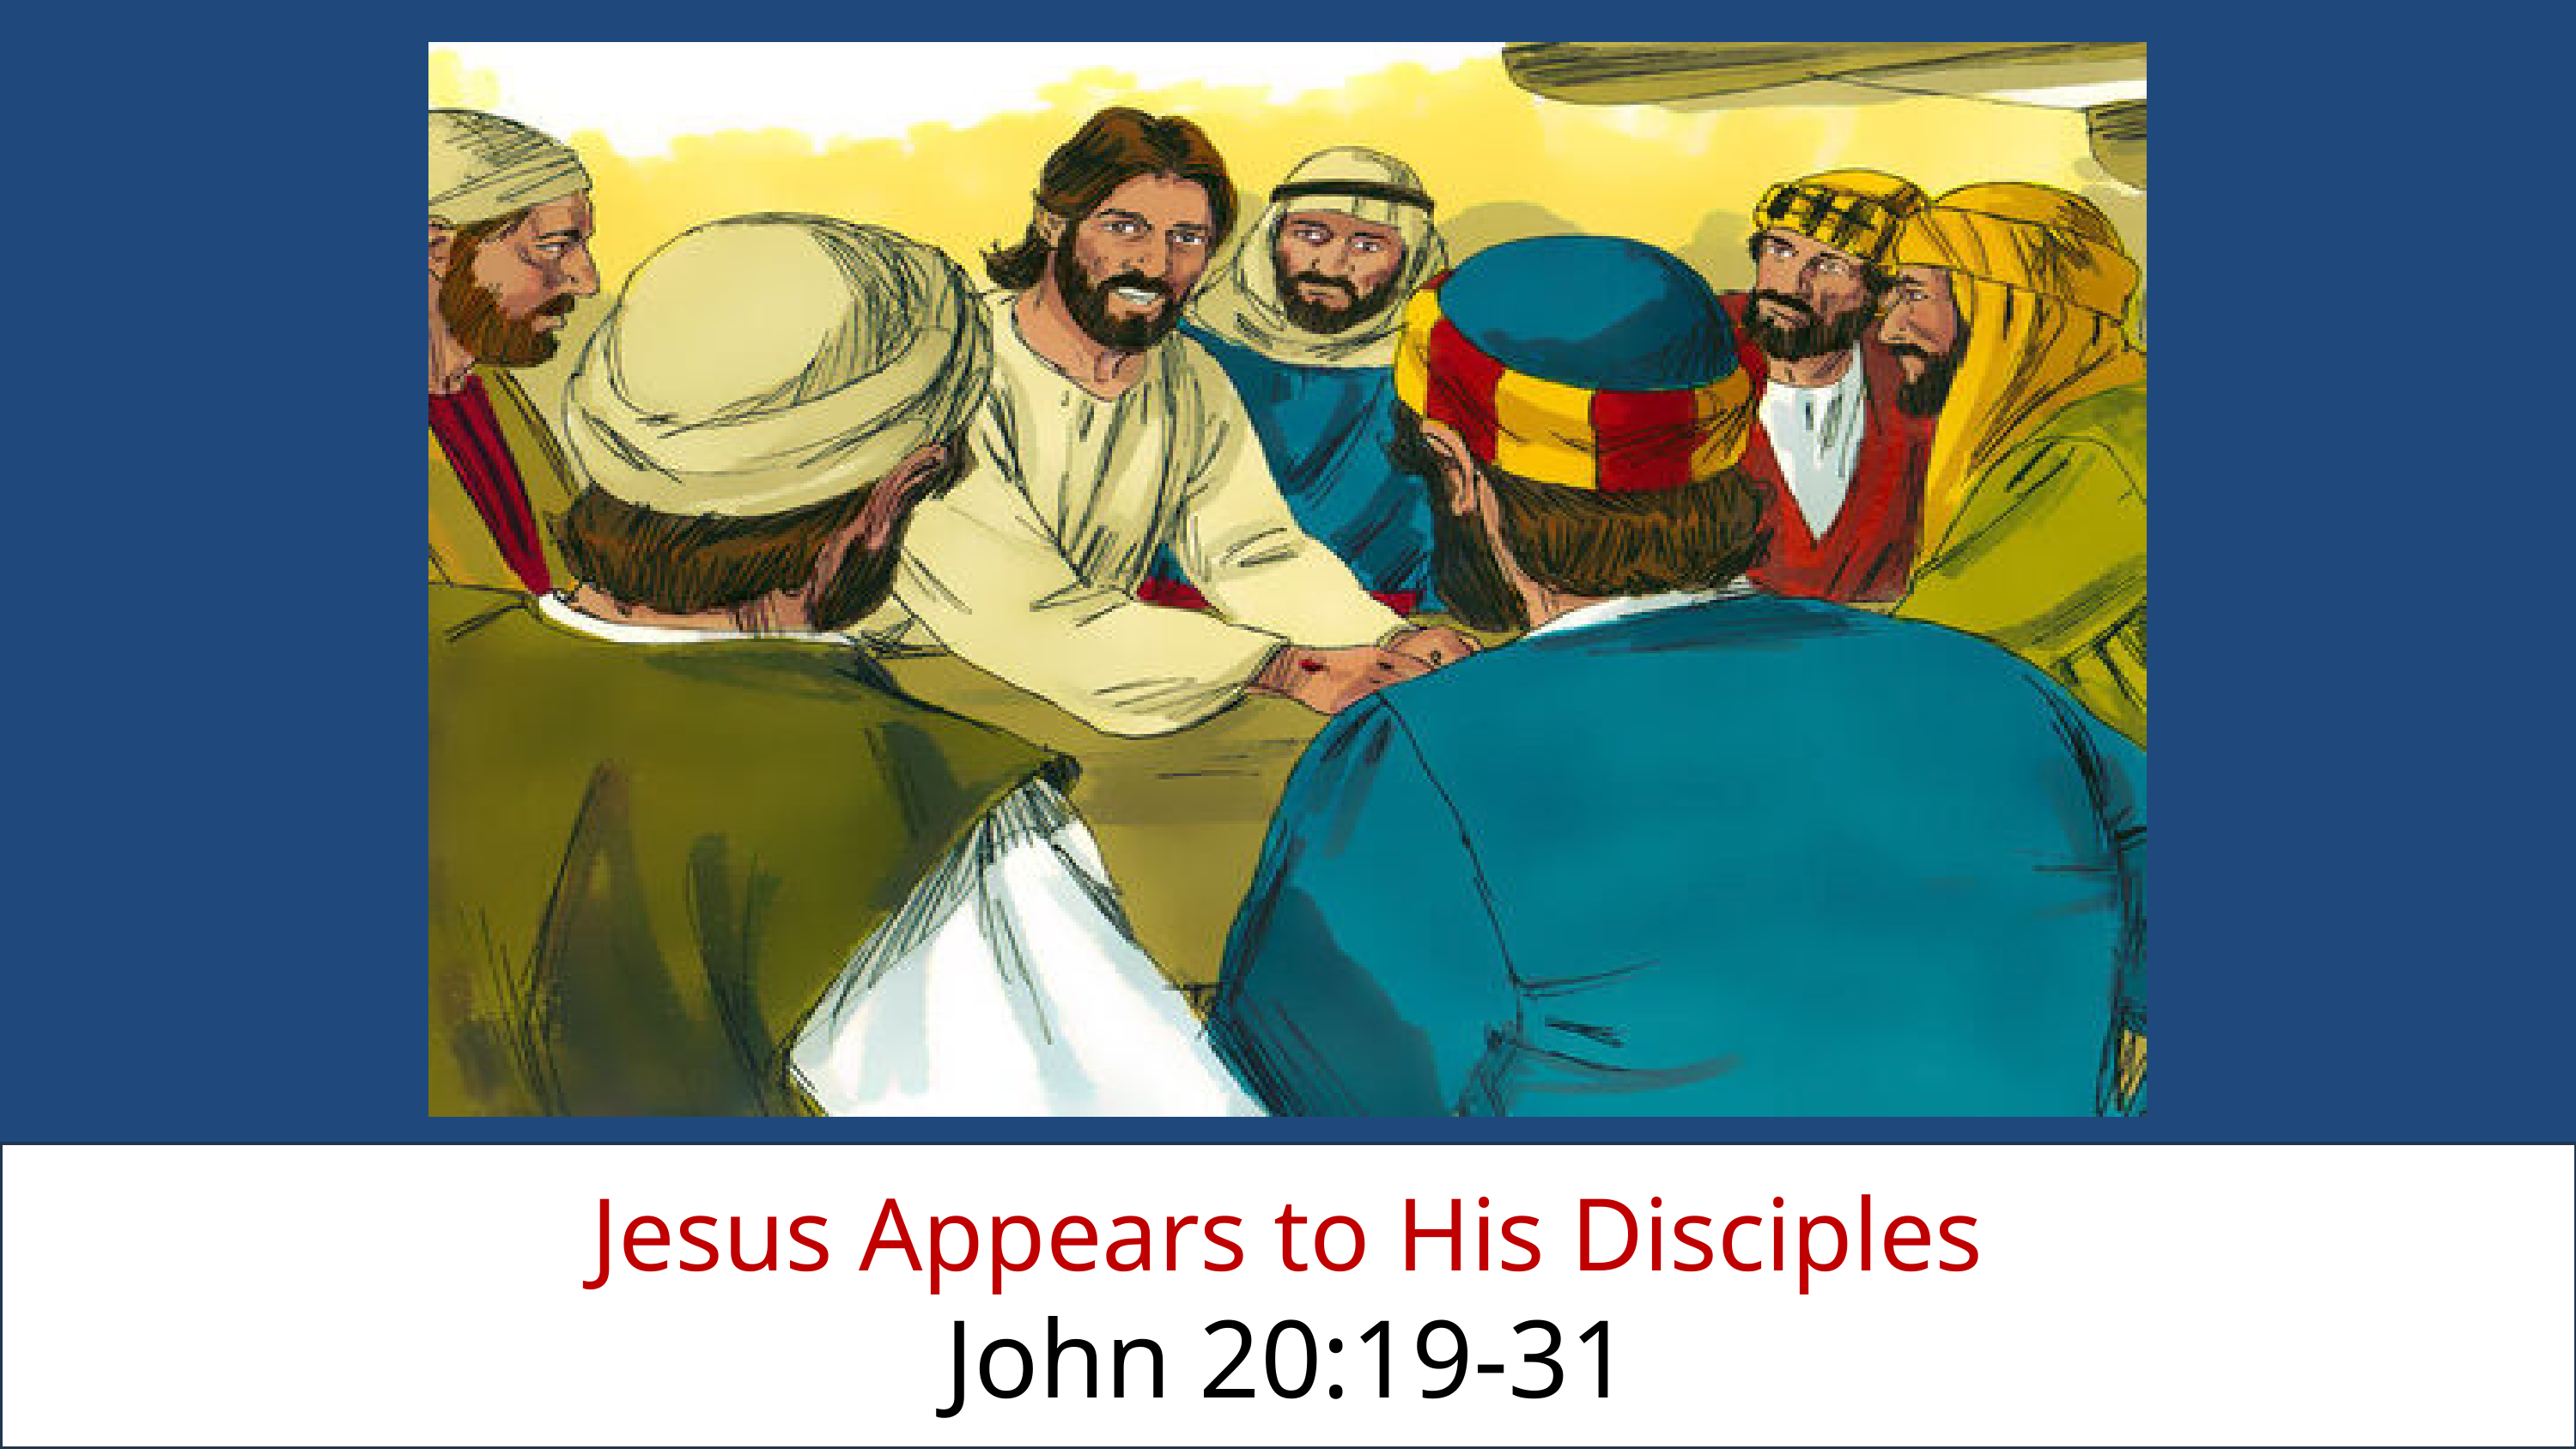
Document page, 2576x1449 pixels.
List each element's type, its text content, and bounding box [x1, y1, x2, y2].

text_box [0, 1143, 2576, 1449]
text_box Jesus Appears to His Disciples John 20:19-31 [428, 1170, 2147, 1420]
picture [428, 41, 2148, 1118]
